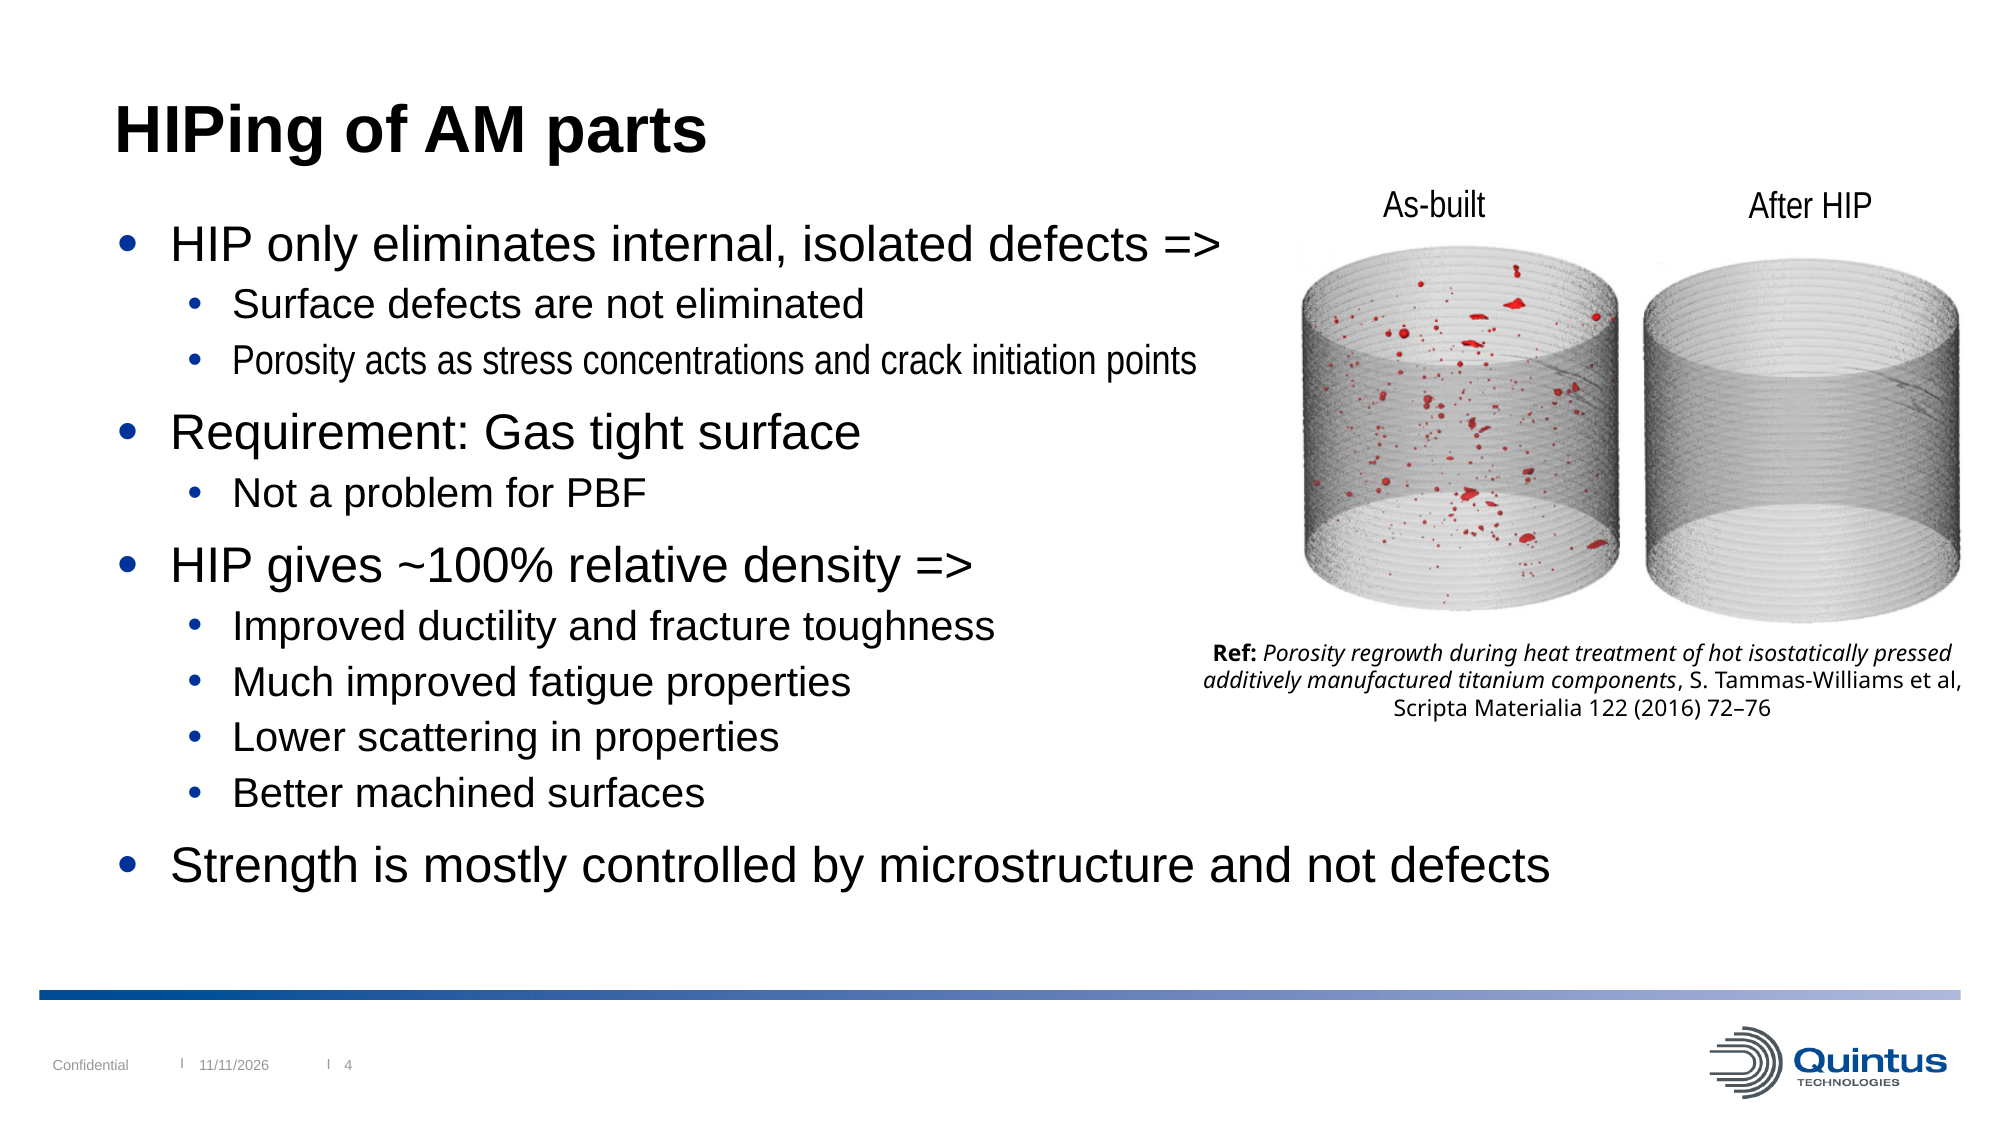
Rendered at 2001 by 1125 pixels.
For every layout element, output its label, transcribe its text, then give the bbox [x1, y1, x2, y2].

text_box Ref: Porosity regrowth during heat treatment of hot isostatically pressed additively manufactured titanium components, S. Tammas-Williams et al, Scripta Materialia 122 (2016) 72–76 [1165, 631, 2000, 729]
title HIPing of AM parts [99, 45, 1900, 173]
slide_number 4 [329, 1034, 428, 1094]
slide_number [184, 1034, 326, 1094]
picture [1687, 1013, 1971, 1118]
text_box As-built [1368, 172, 1557, 231]
text_box After HIP [1733, 173, 1922, 231]
text_box HIP only eliminates internal, isolated defects => Surface defects are not eliminated Porosity acts as stress concentrations and crack initiation points Requirement: Gas tight surface Not a problem for PBF HIP gives ~100% relative density => Improved ductility and fracture toughness Much improved fatigue properties Lower scattering in properties Better machined surfaces Strength is mostly controlled by microstructure and not defects [99, 206, 1637, 960]
picture [1291, 232, 1971, 632]
picture [39, 990, 1961, 1000]
footer Confidential [37, 1034, 182, 1094]
